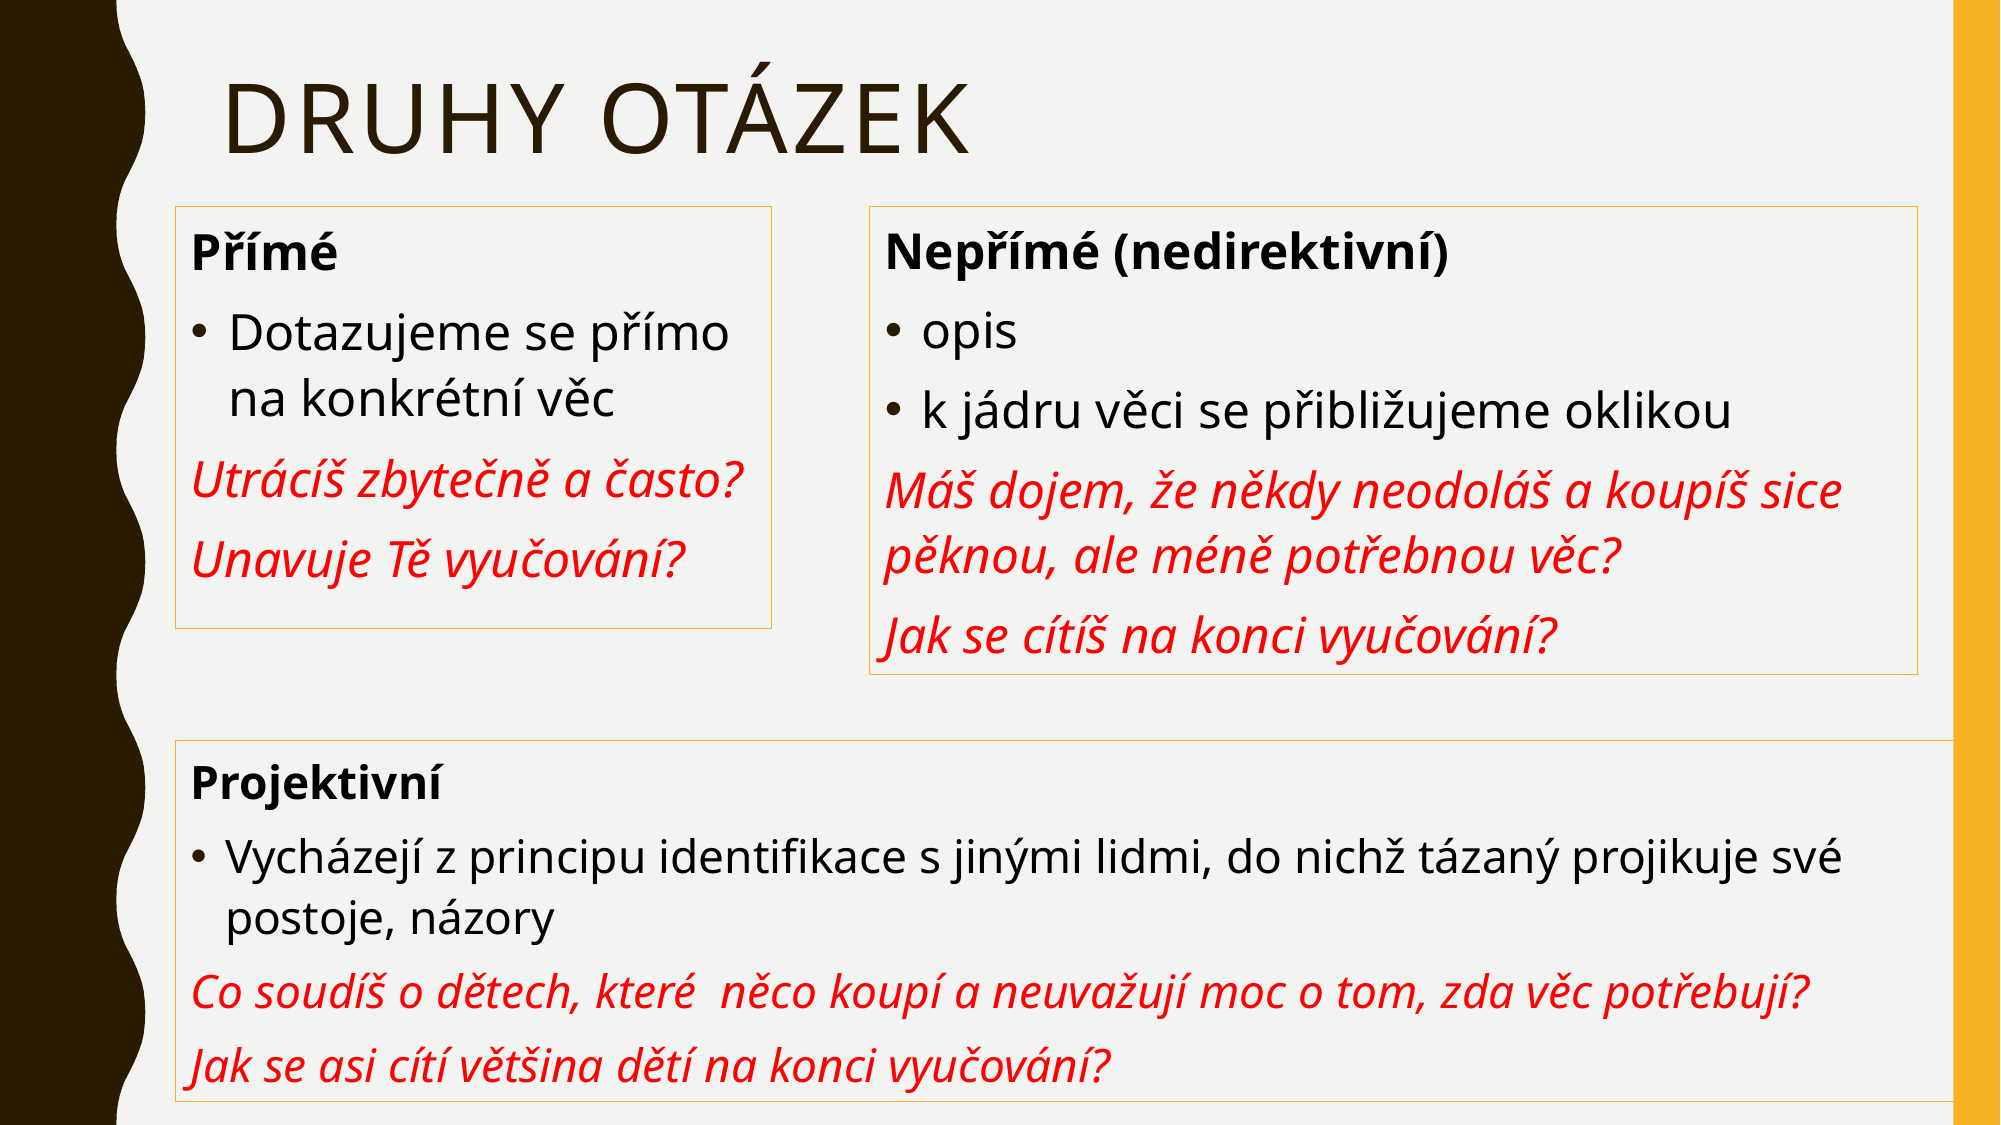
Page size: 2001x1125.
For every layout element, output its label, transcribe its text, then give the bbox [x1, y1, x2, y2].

text_box Projektivní Vycházejí z principu identifikace s jinými lidmi, do nichž tázaný projikuje své postoje, názory Co soudíš o dětech, které něco koupí a neuvažují moc o tom, zda věc potřebují? Jak se asi cítí většina dětí na konci vyučování? [175, 740, 1967, 1102]
text_box Nepřímé (nedirektivní) opis k jádru věci se přibližujeme oklikou Máš dojem, že někdy neodoláš a koupíš sice pěknou, ale méně potřebnou věc? Jak se cítíš na konci vyučování? [869, 206, 1918, 675]
list Přímé Dotazujeme se přímo na konkrétní věc Utrácíš zbytečně a často? Unavuje Tě vyučování? [175, 206, 772, 629]
title Druhy Otázek [205, 62, 1875, 183]
